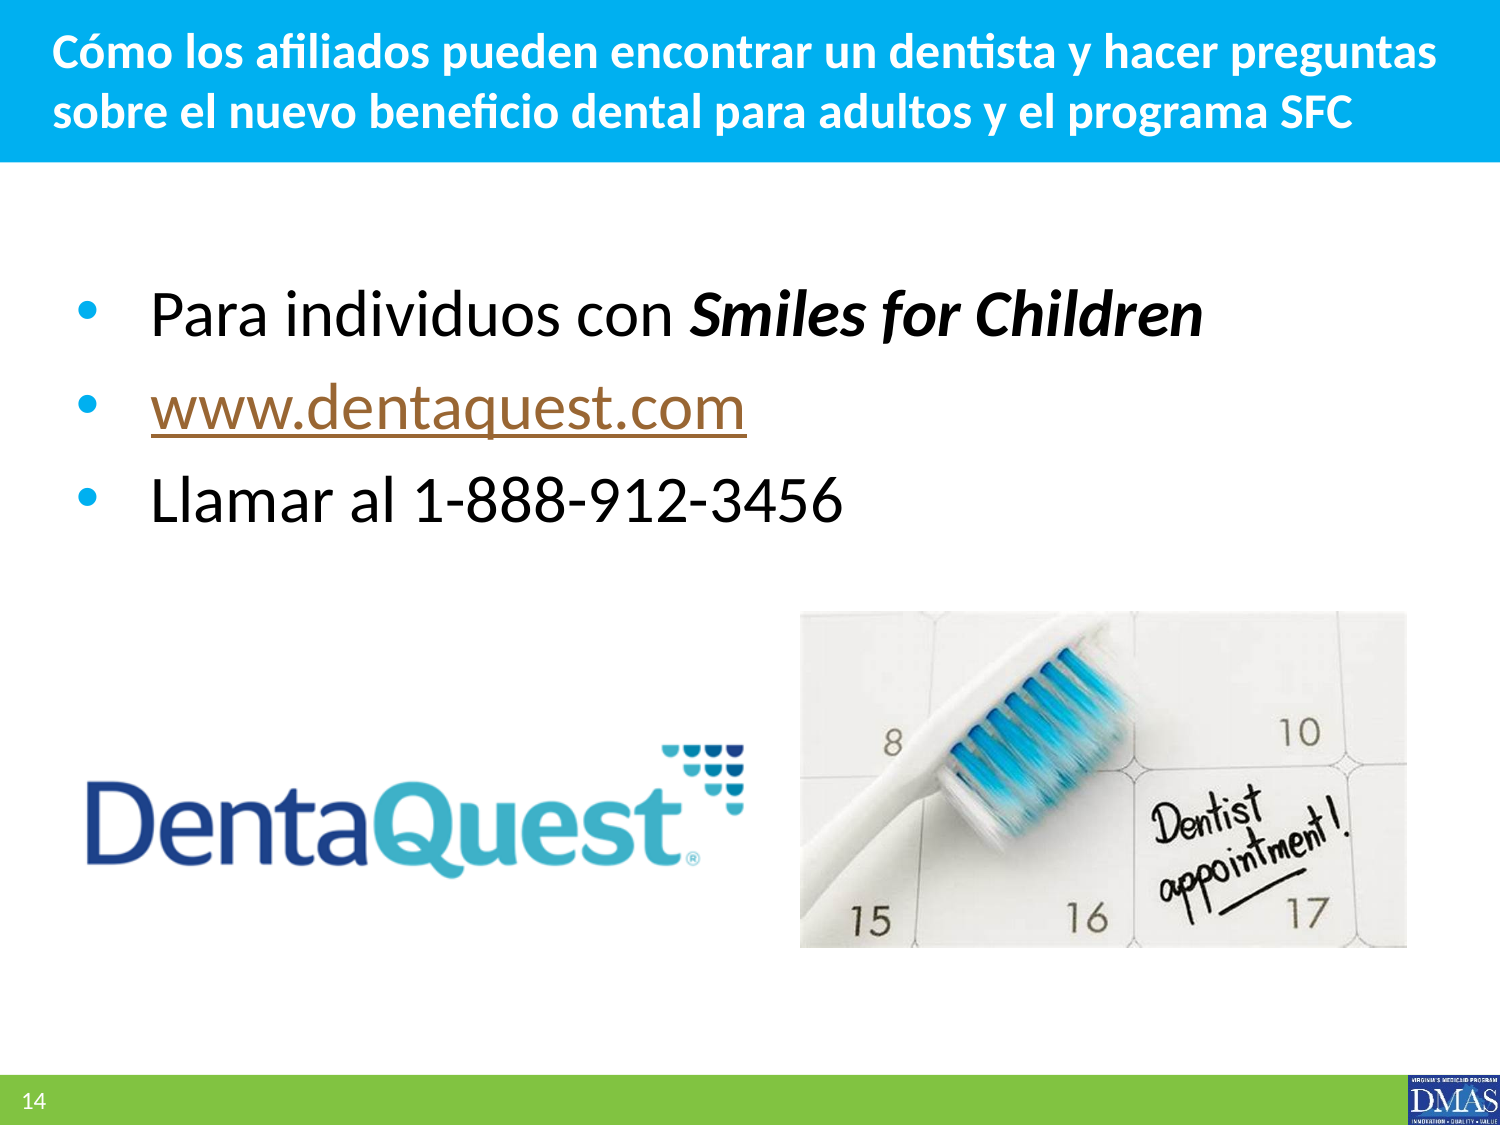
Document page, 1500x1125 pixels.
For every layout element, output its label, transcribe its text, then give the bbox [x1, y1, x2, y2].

picture [800, 611, 1407, 948]
picture [60, 728, 762, 903]
text_box Cómo los afiliados pueden encontrar un dentista y hacer preguntas sobre el nuevo beneficio dental para adultos y el programa SFC [37, 10, 1474, 146]
subtitle Para individuos con Smiles for Children www.dentaquest.com Llamar al 1-888-912-3456 [60, 262, 1313, 948]
picture [1408, 1075, 1500, 1125]
text_box 14 [6, 1077, 69, 1125]
